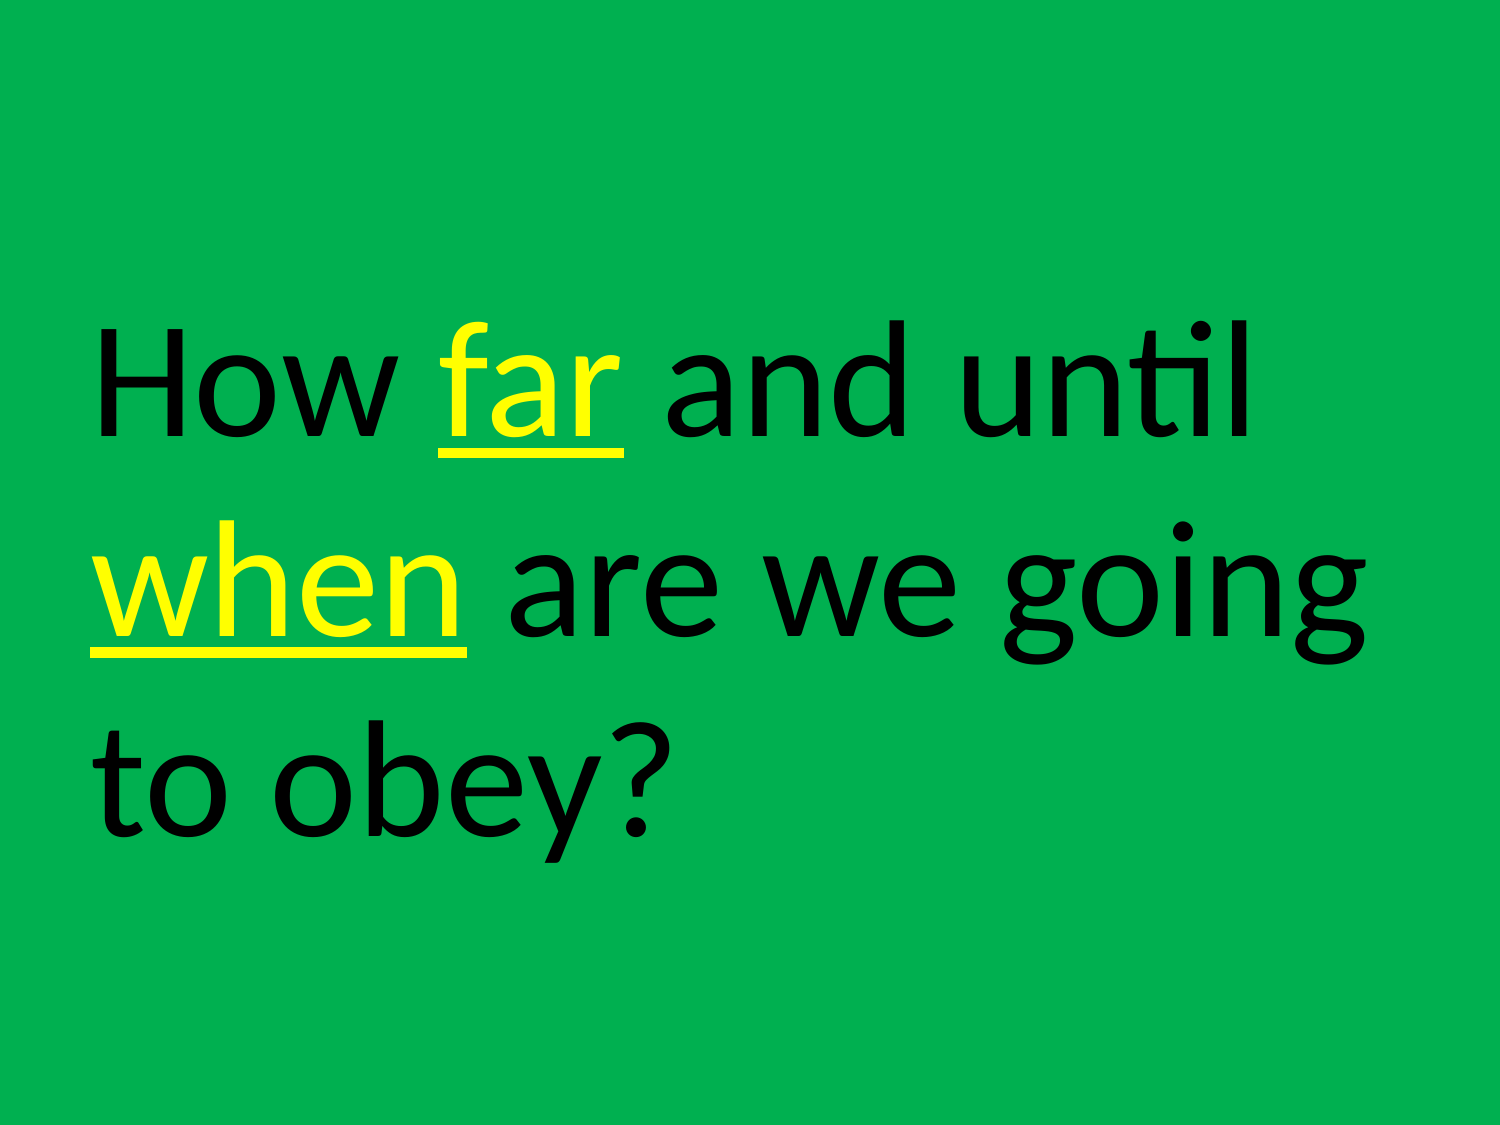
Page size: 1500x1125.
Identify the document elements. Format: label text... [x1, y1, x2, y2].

list How far and until when are we going to obey? [75, 262, 1425, 1005]
